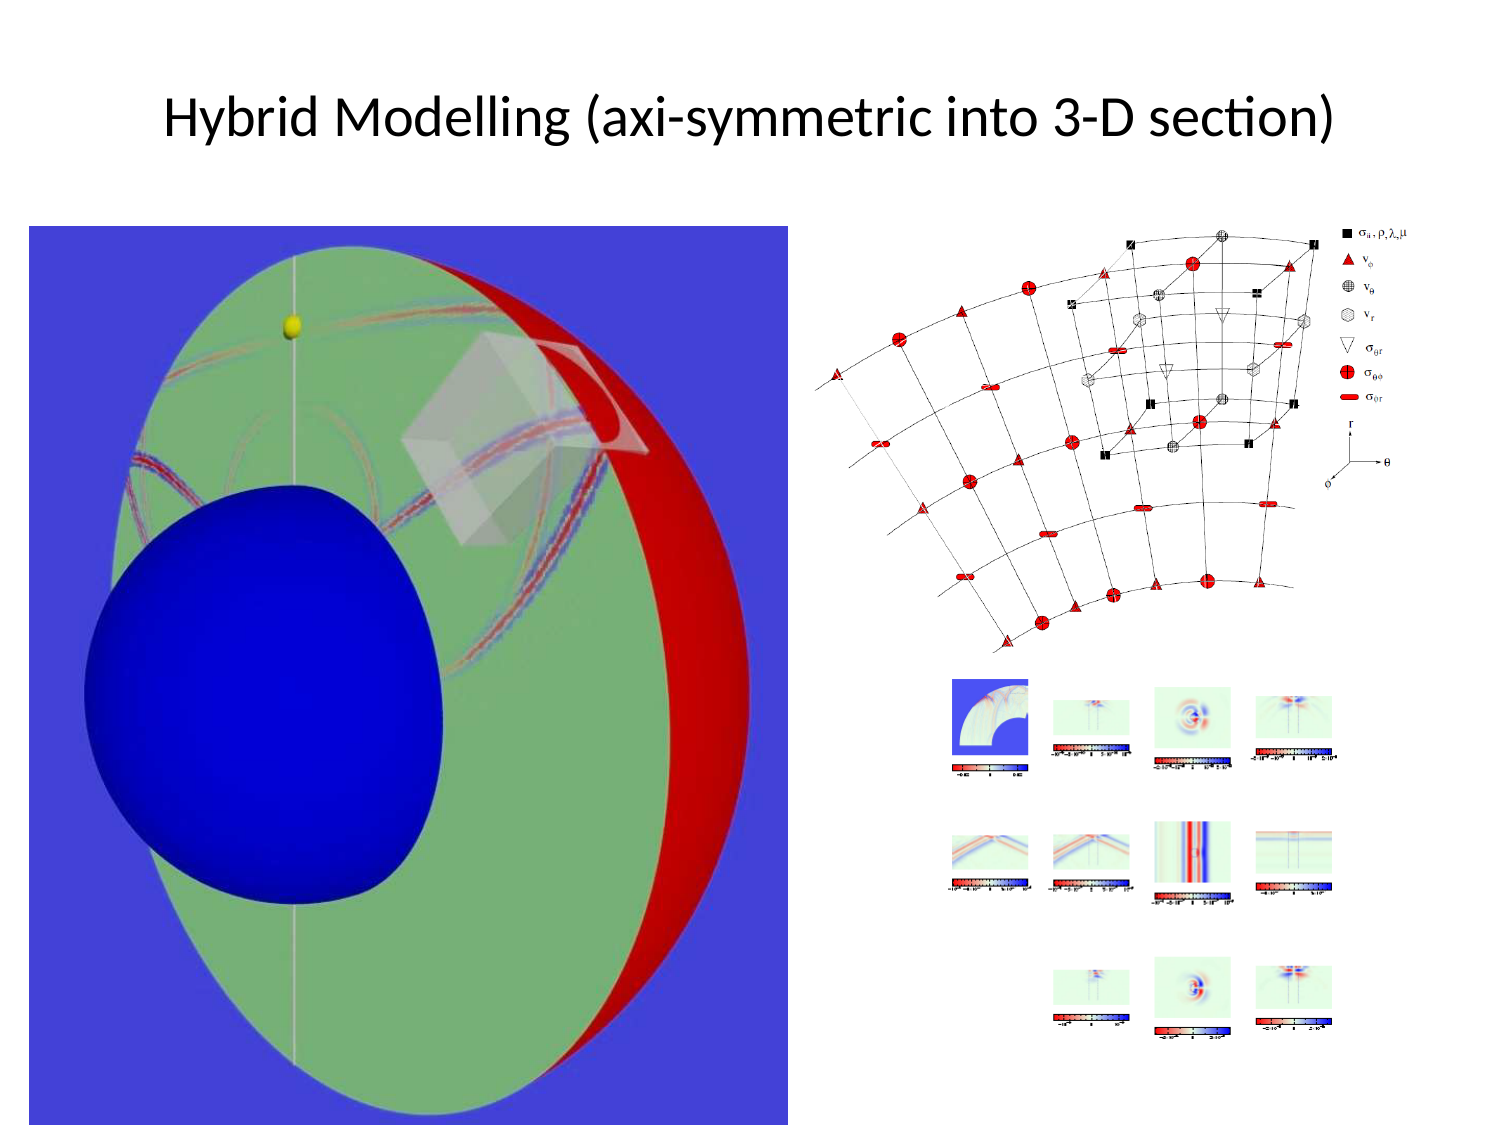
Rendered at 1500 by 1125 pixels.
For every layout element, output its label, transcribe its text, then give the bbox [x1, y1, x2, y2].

picture [29, 226, 789, 1125]
title Hybrid Modelling (axi-symmetric into 3-D section) [75, 19, 1425, 207]
picture [802, 196, 1433, 654]
picture [934, 668, 1351, 1048]
